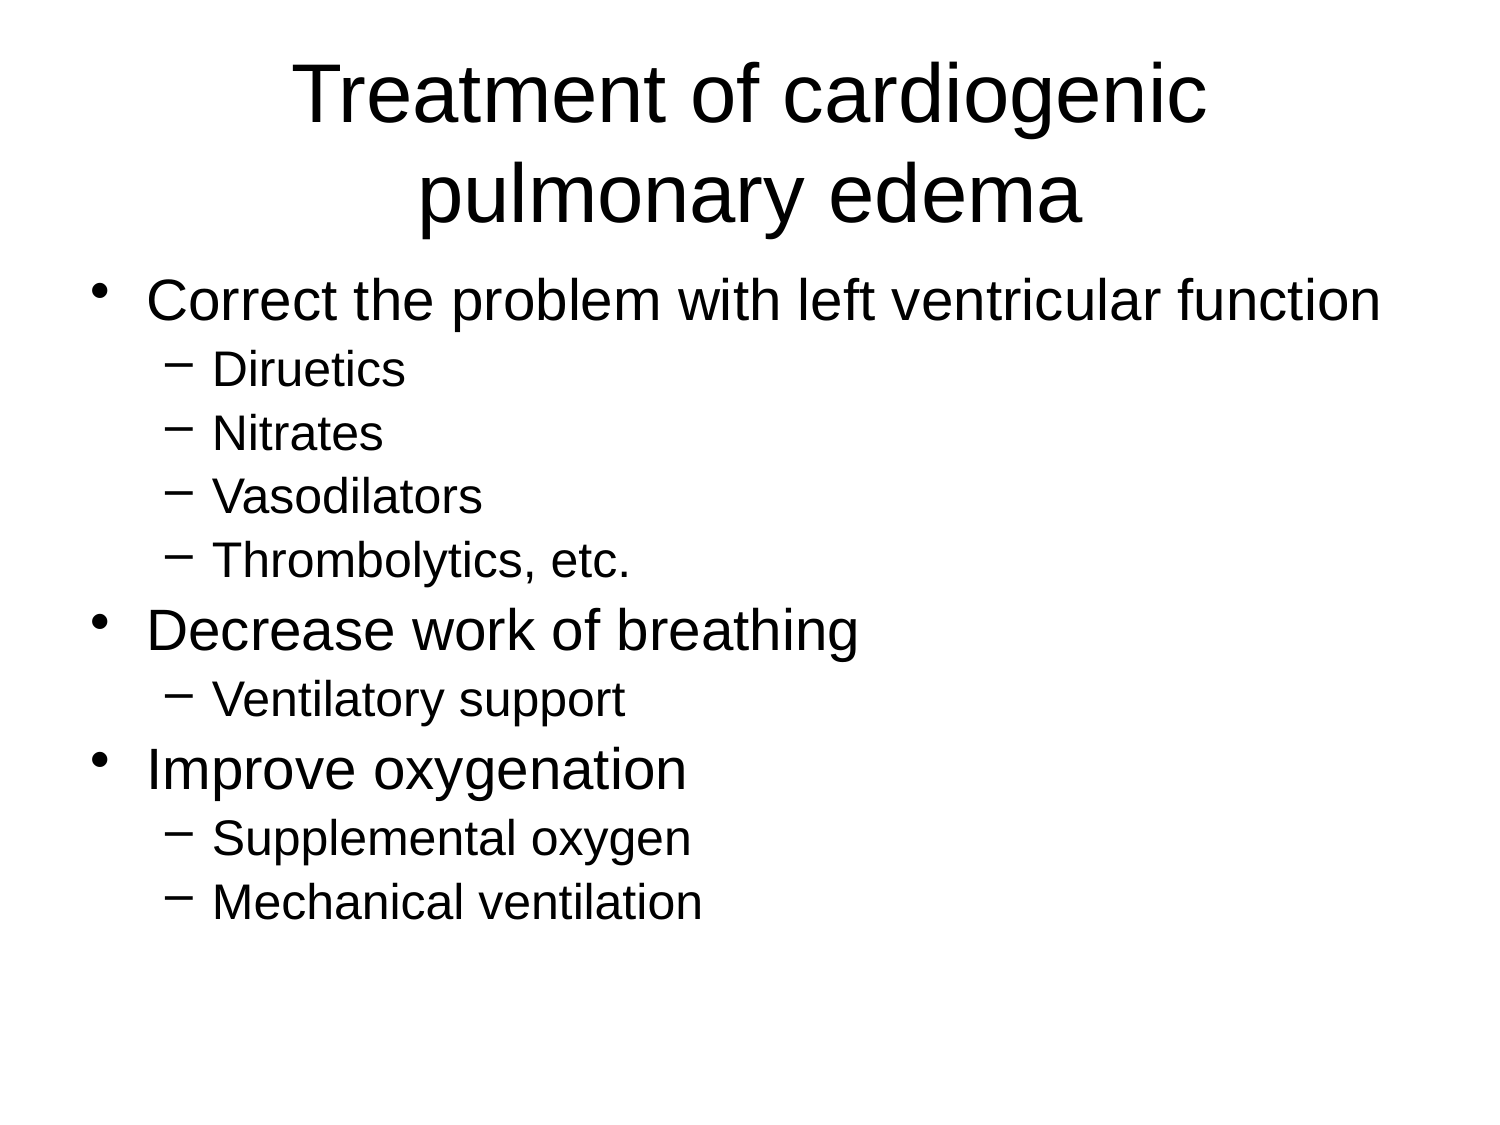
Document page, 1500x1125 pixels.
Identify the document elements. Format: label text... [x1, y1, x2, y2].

list Correct the problem with left ventricular function Diruetics Nitrates Vasodilators Thrombolytics, etc. Decrease work of breathing Ventilatory support Improve oxygenation Supplemental oxygen Mechanical ventilation [75, 262, 1425, 1005]
title Treatment of cardiogenic pulmonary edema [75, 45, 1425, 233]
